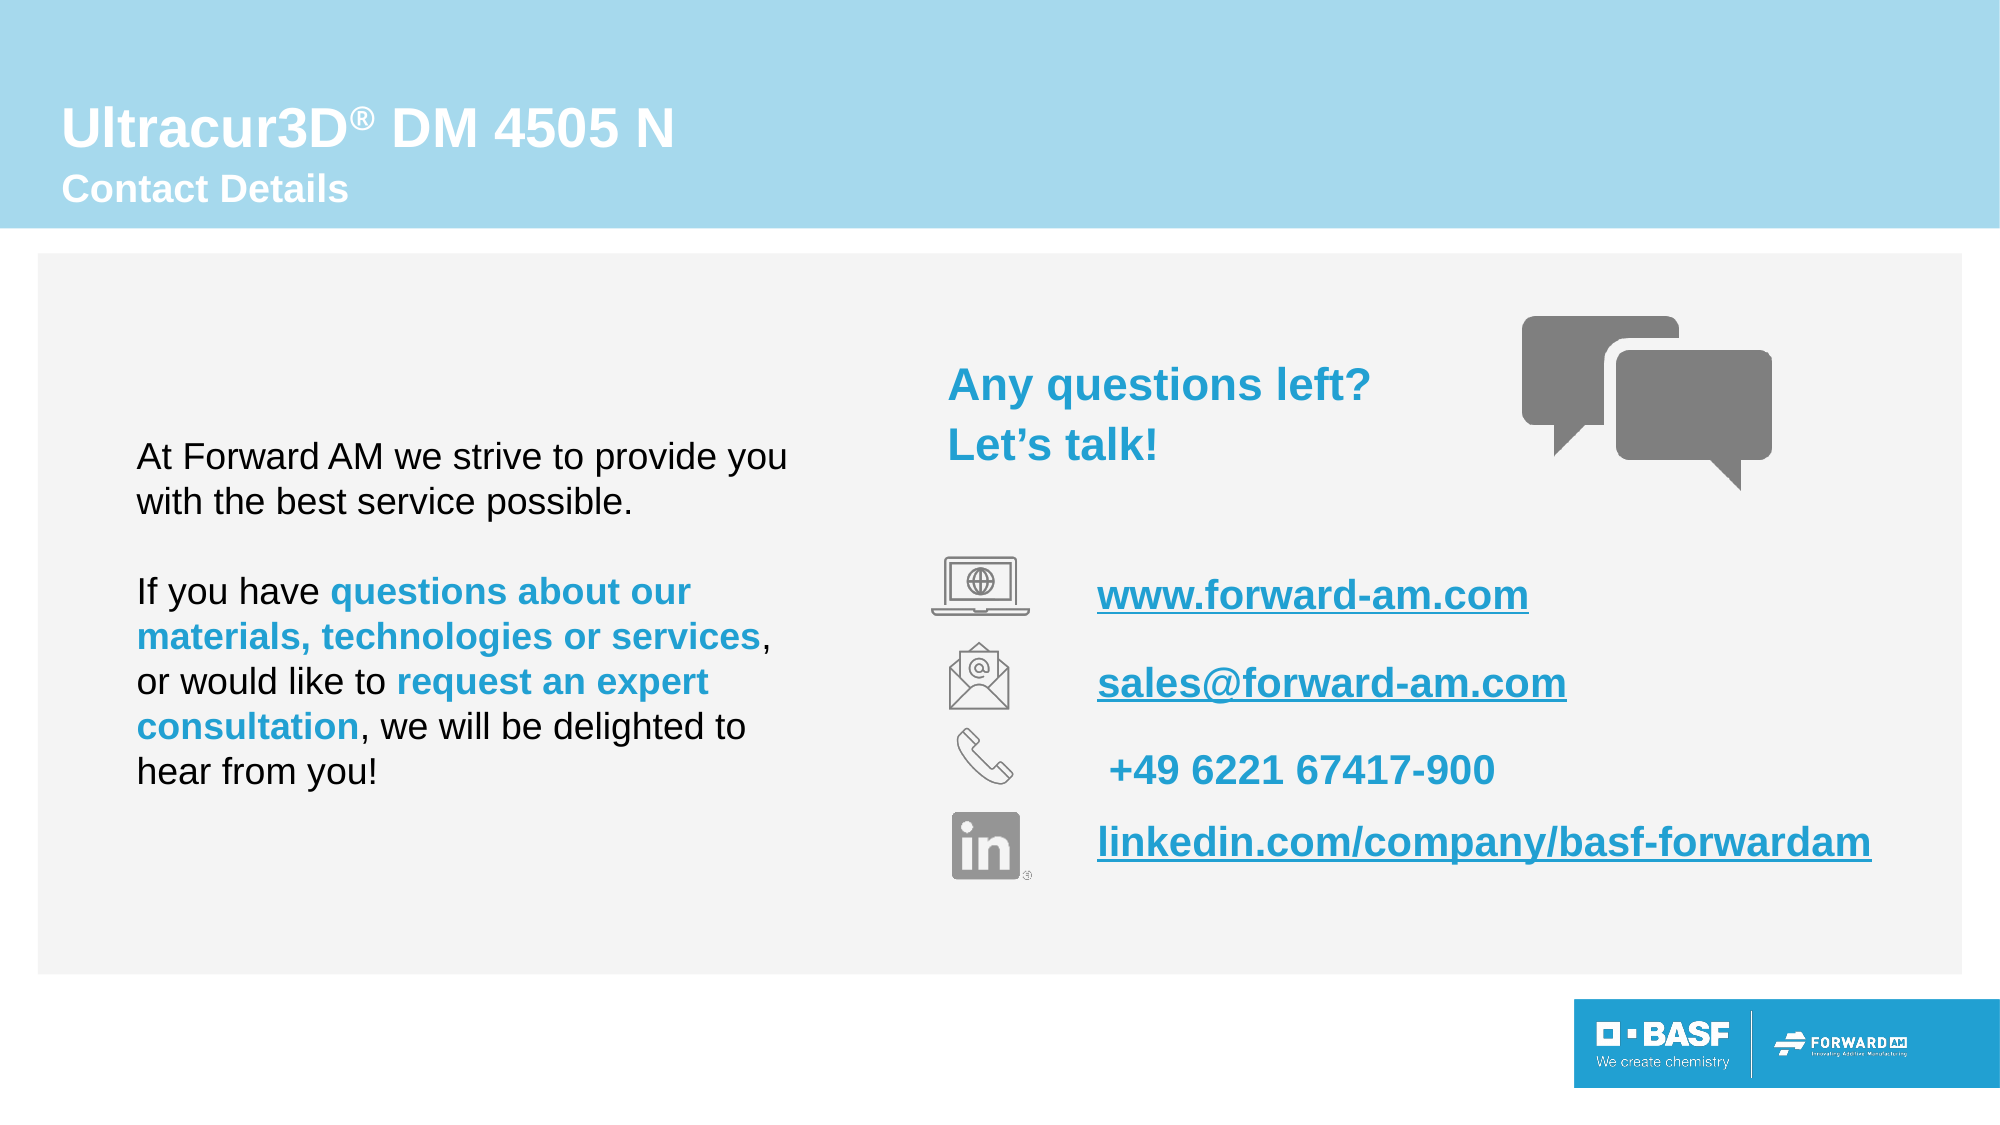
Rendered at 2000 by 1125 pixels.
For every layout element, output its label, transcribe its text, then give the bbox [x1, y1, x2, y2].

picture [941, 638, 1017, 714]
text_box Ultracur3D® DM 4505 N Contact Details [61, 69, 827, 229]
text_box At Forward AM we strive to provide you with the best service possible. If you have questions about our materials, technologies or services, or would like to request an expert consultation, we will be delighted to hear from you! [121, 424, 816, 800]
picture [1497, 253, 1797, 553]
text_box Any questions left? Let’s talk! www.forward-am.com sales@forward-am.com +49 6221 67417-900 linkedin.com/company/basf-forwardam [947, 333, 1497, 542]
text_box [1574, 999, 2000, 1088]
picture [952, 812, 1032, 880]
picture [929, 534, 1032, 637]
text_box [37, 252, 1963, 976]
text_box [0, 0, 2000, 229]
picture [951, 722, 1019, 790]
